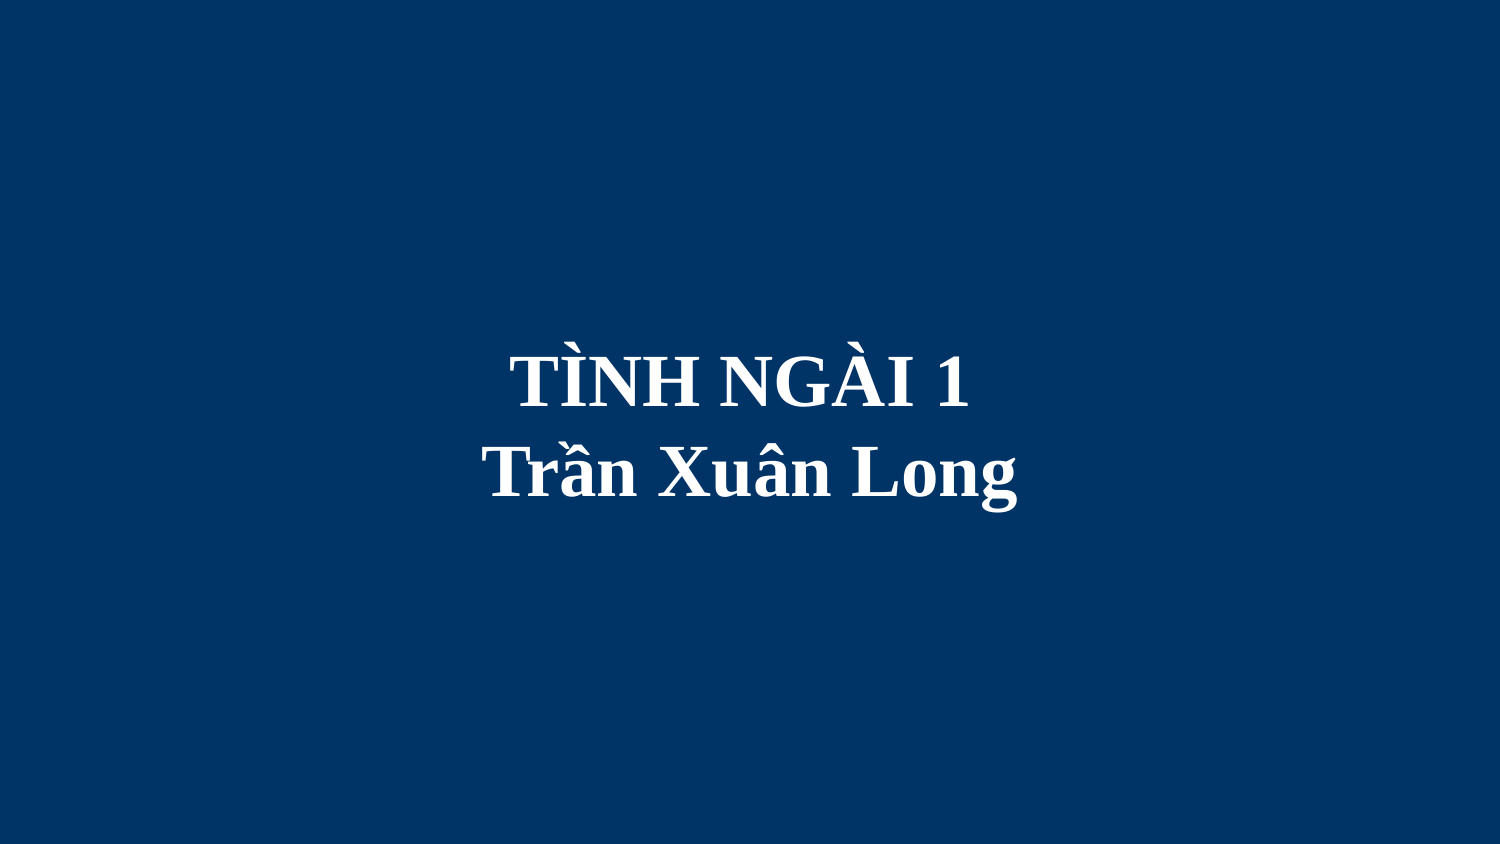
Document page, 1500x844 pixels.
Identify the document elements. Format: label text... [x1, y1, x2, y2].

title TÌNH NGÀI 1 Trần Xuân Long [0, 0, 1500, 844]
